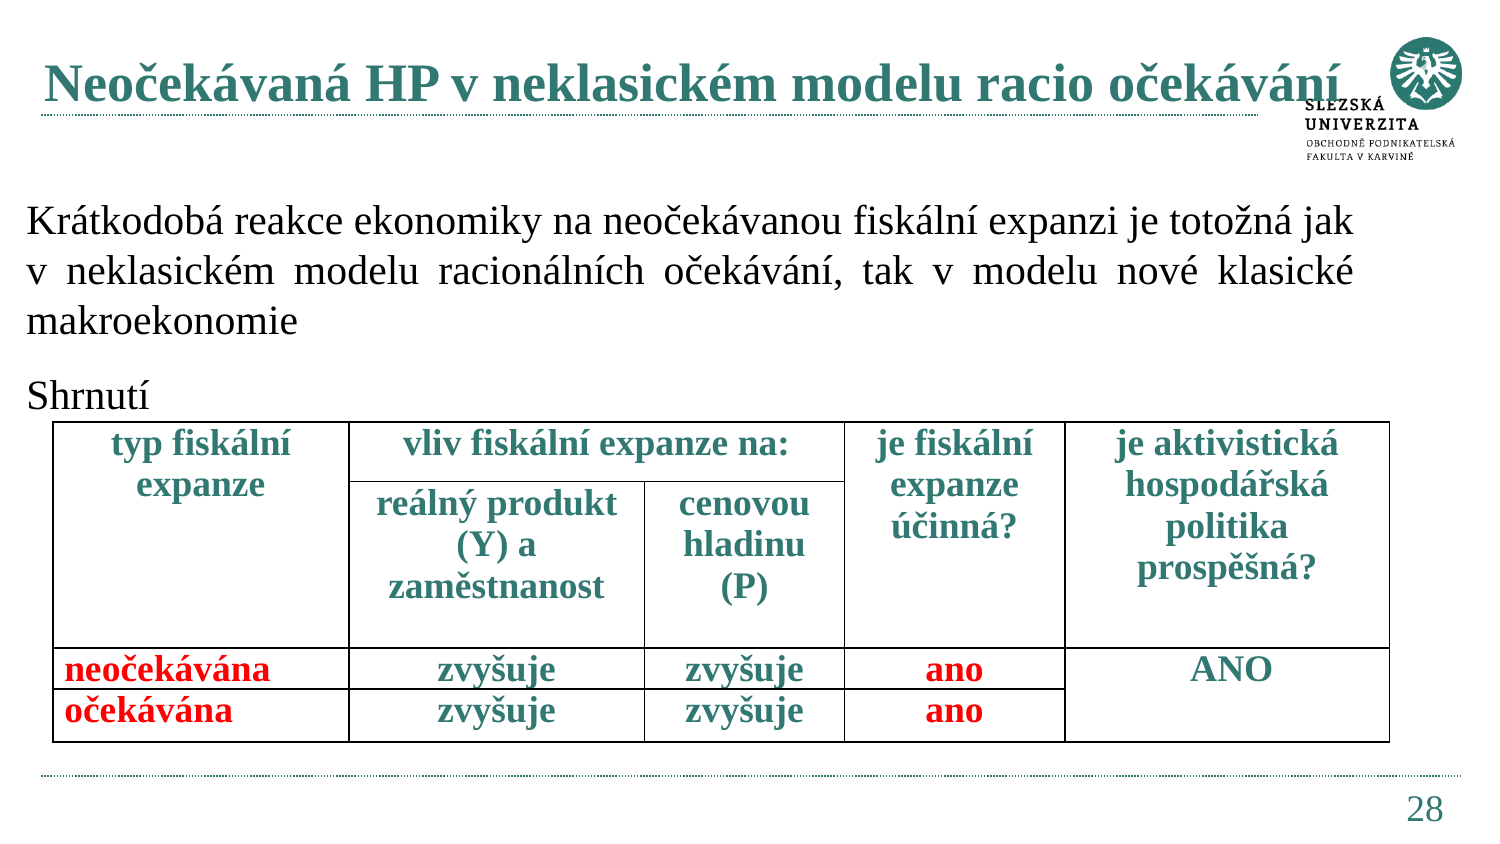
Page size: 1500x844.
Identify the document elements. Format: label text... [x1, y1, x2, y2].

table_cell zvyšuje [350, 649, 644, 688]
table_header vliv fiskální expanze na: [350, 423, 844, 481]
picture [1305, 37, 1462, 160]
slide_number 28 [1281, 776, 1459, 822]
table_cell zvyšuje [350, 690, 644, 741]
table_cell cenovou hladinu (P) [645, 482, 844, 647]
table_cell neočekávána [54, 649, 348, 688]
table_cell ANO [1066, 649, 1389, 741]
list Krátkodobá reakce ekonomiky na neočekávanou fiskální expanzi je totožná jak v neklasickém modelu racionálních očekávání, tak v modelu nové klasické makroekonomie Shrnutí [11, 185, 1371, 799]
title Neočekávaná HP v neklasickém modelu racio očekávání [29, 35, 1390, 119]
table_header je fiskální expanze účinná? [845, 423, 1064, 647]
table_cell reálný produkt (Y) a zaměstnanost [350, 482, 644, 647]
table_header typ fiskální expanze [54, 423, 348, 647]
table_cell ano [845, 649, 1064, 688]
table_cell zvyšuje [645, 690, 844, 741]
table_cell ano [845, 690, 1064, 741]
table_cell zvyšuje [645, 649, 844, 688]
table_cell očekávána [54, 690, 348, 741]
table_header je aktivistická hospodářská politika prospěšná? [1066, 423, 1389, 647]
